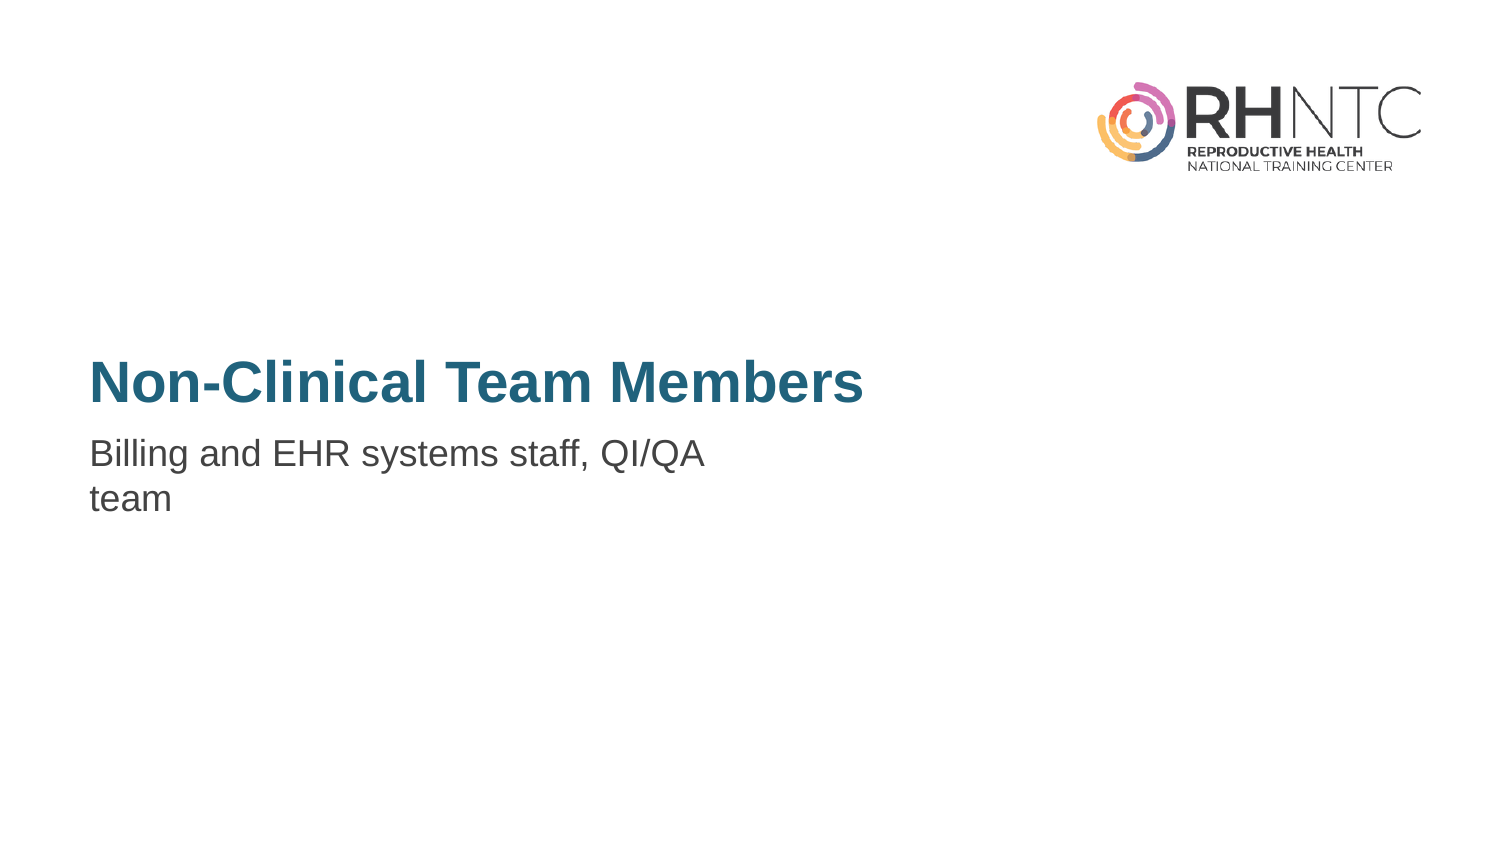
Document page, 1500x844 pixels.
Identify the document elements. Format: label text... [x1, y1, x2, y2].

picture [1097, 82, 1421, 171]
title Non-Clinical Team Members [74, 191, 1228, 422]
list Billing and EHR systems staff, QI/QA team [74, 421, 750, 695]
